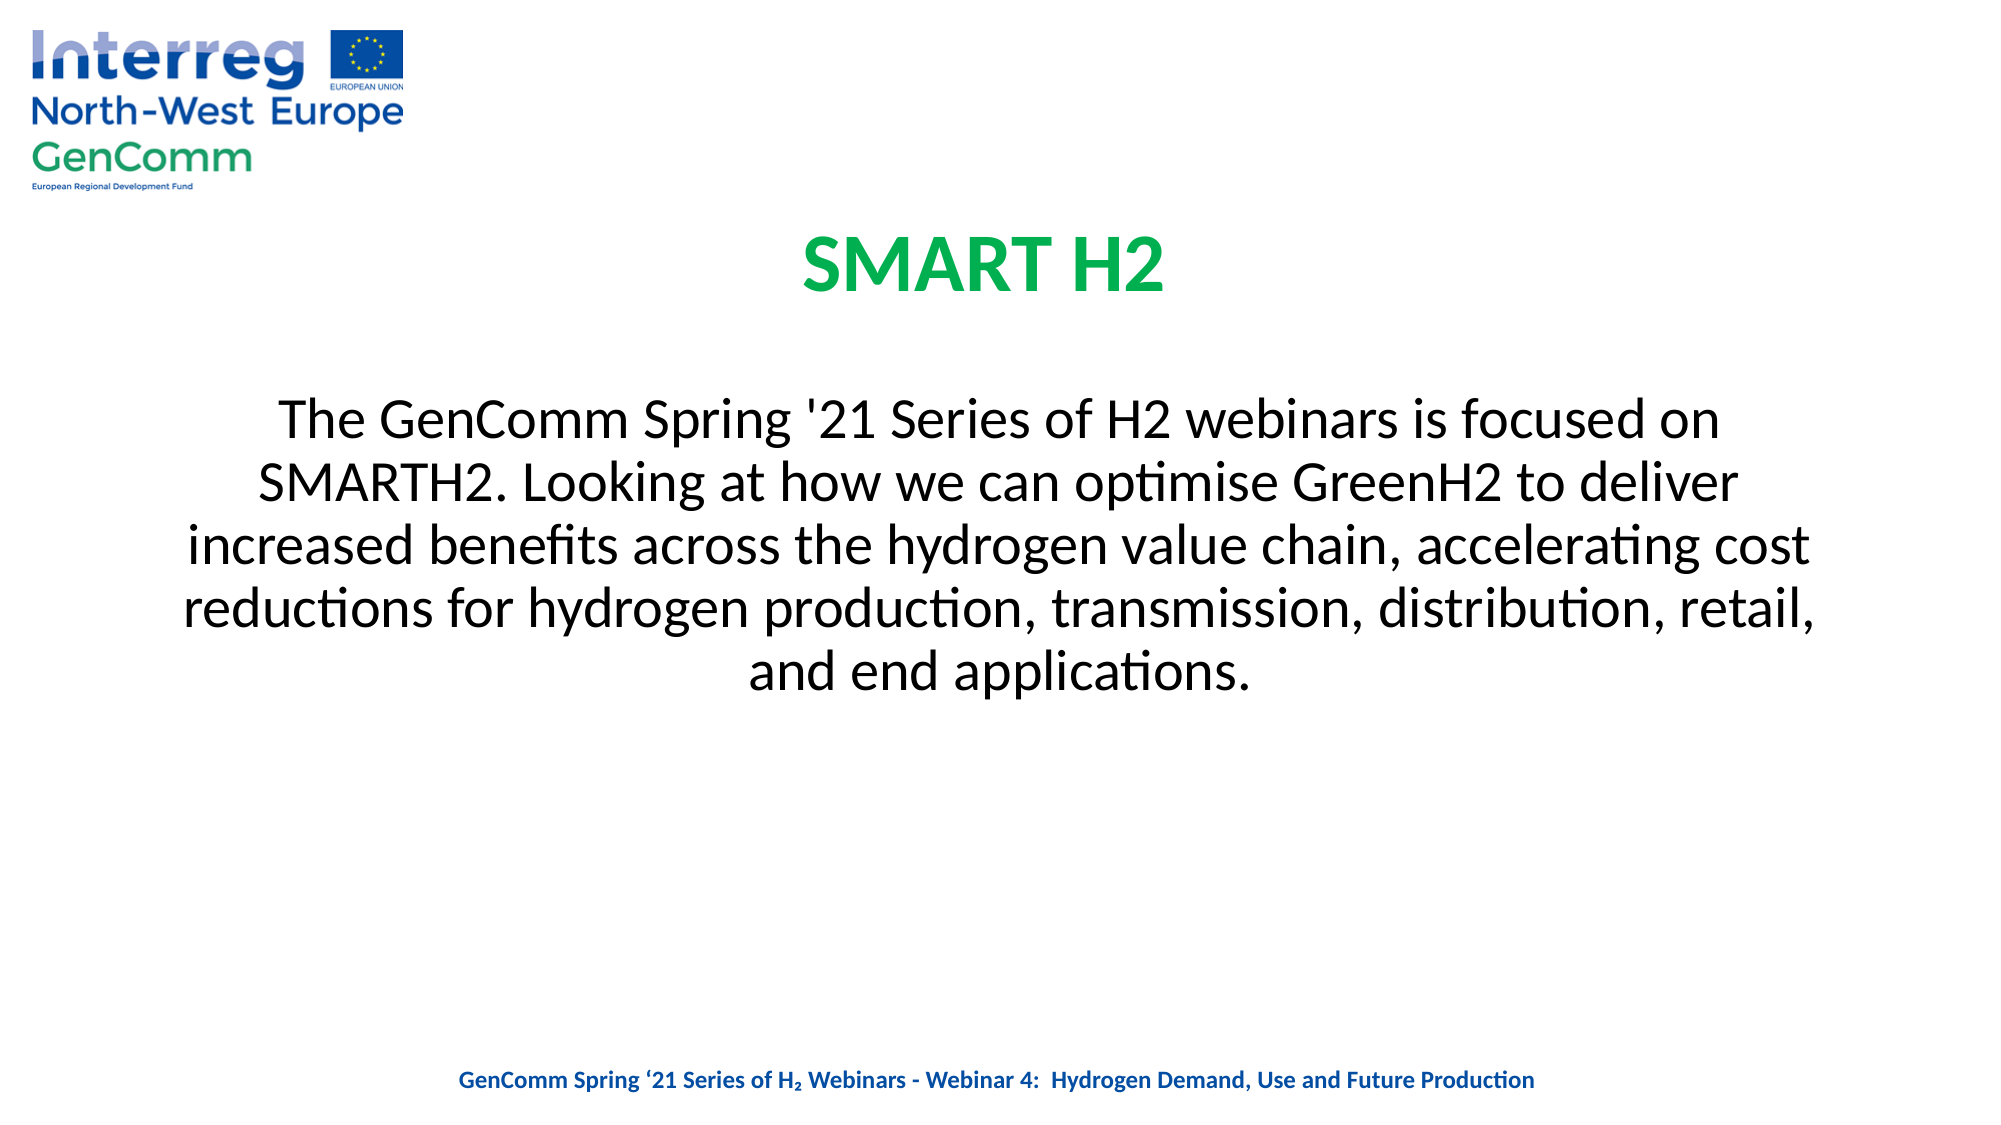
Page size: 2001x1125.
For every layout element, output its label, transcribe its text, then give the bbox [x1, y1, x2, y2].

text_box “Great SMART H2 [667, 200, 1667, 316]
picture [32, 30, 403, 193]
text_box GenComm Spring ‘21 Series of H₂ Webinars - Webinar 4: Hydrogen Demand, Use and Future Production [0, 1056, 2000, 1125]
list The GenComm Spring '21 Series of H2 webinars is focused on SMARTH2. Looking at how we can optimise GreenH2 to deliver increased benefits across the hydrogen value chain, accelerating cost reductions for hydrogen production, transmission, distribution, retail, and end applications. [137, 380, 1863, 1056]
